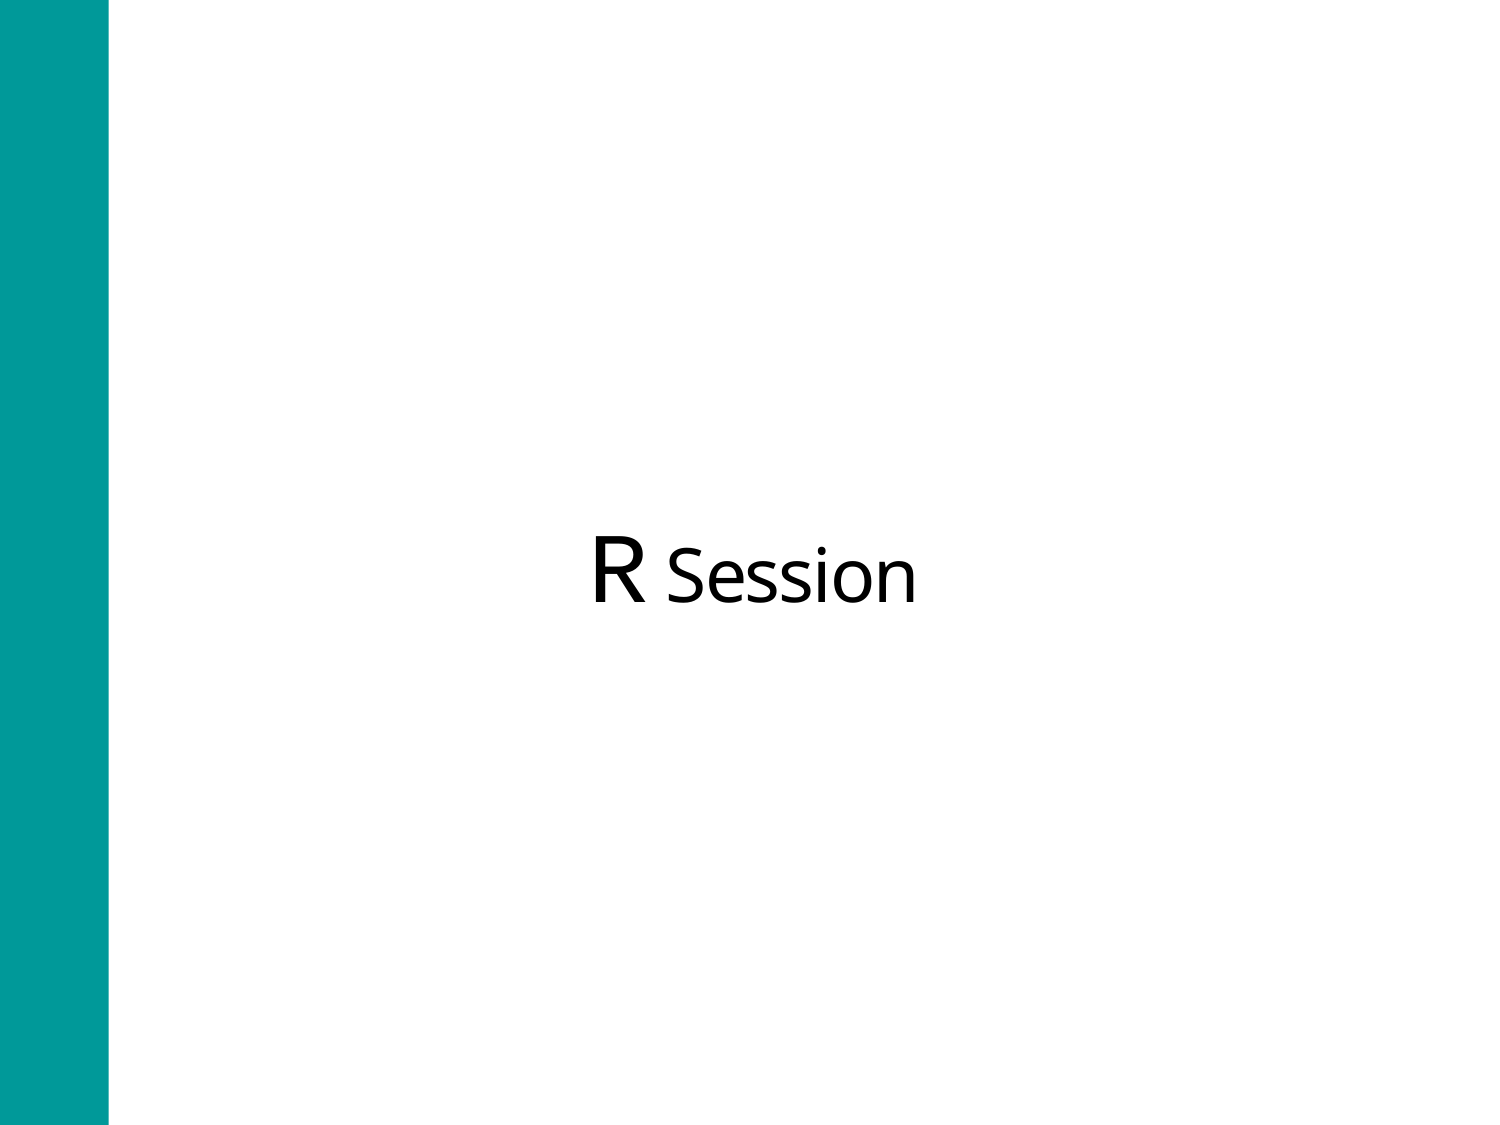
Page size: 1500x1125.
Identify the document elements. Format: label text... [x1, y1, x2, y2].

title R Session [110, 468, 1399, 657]
